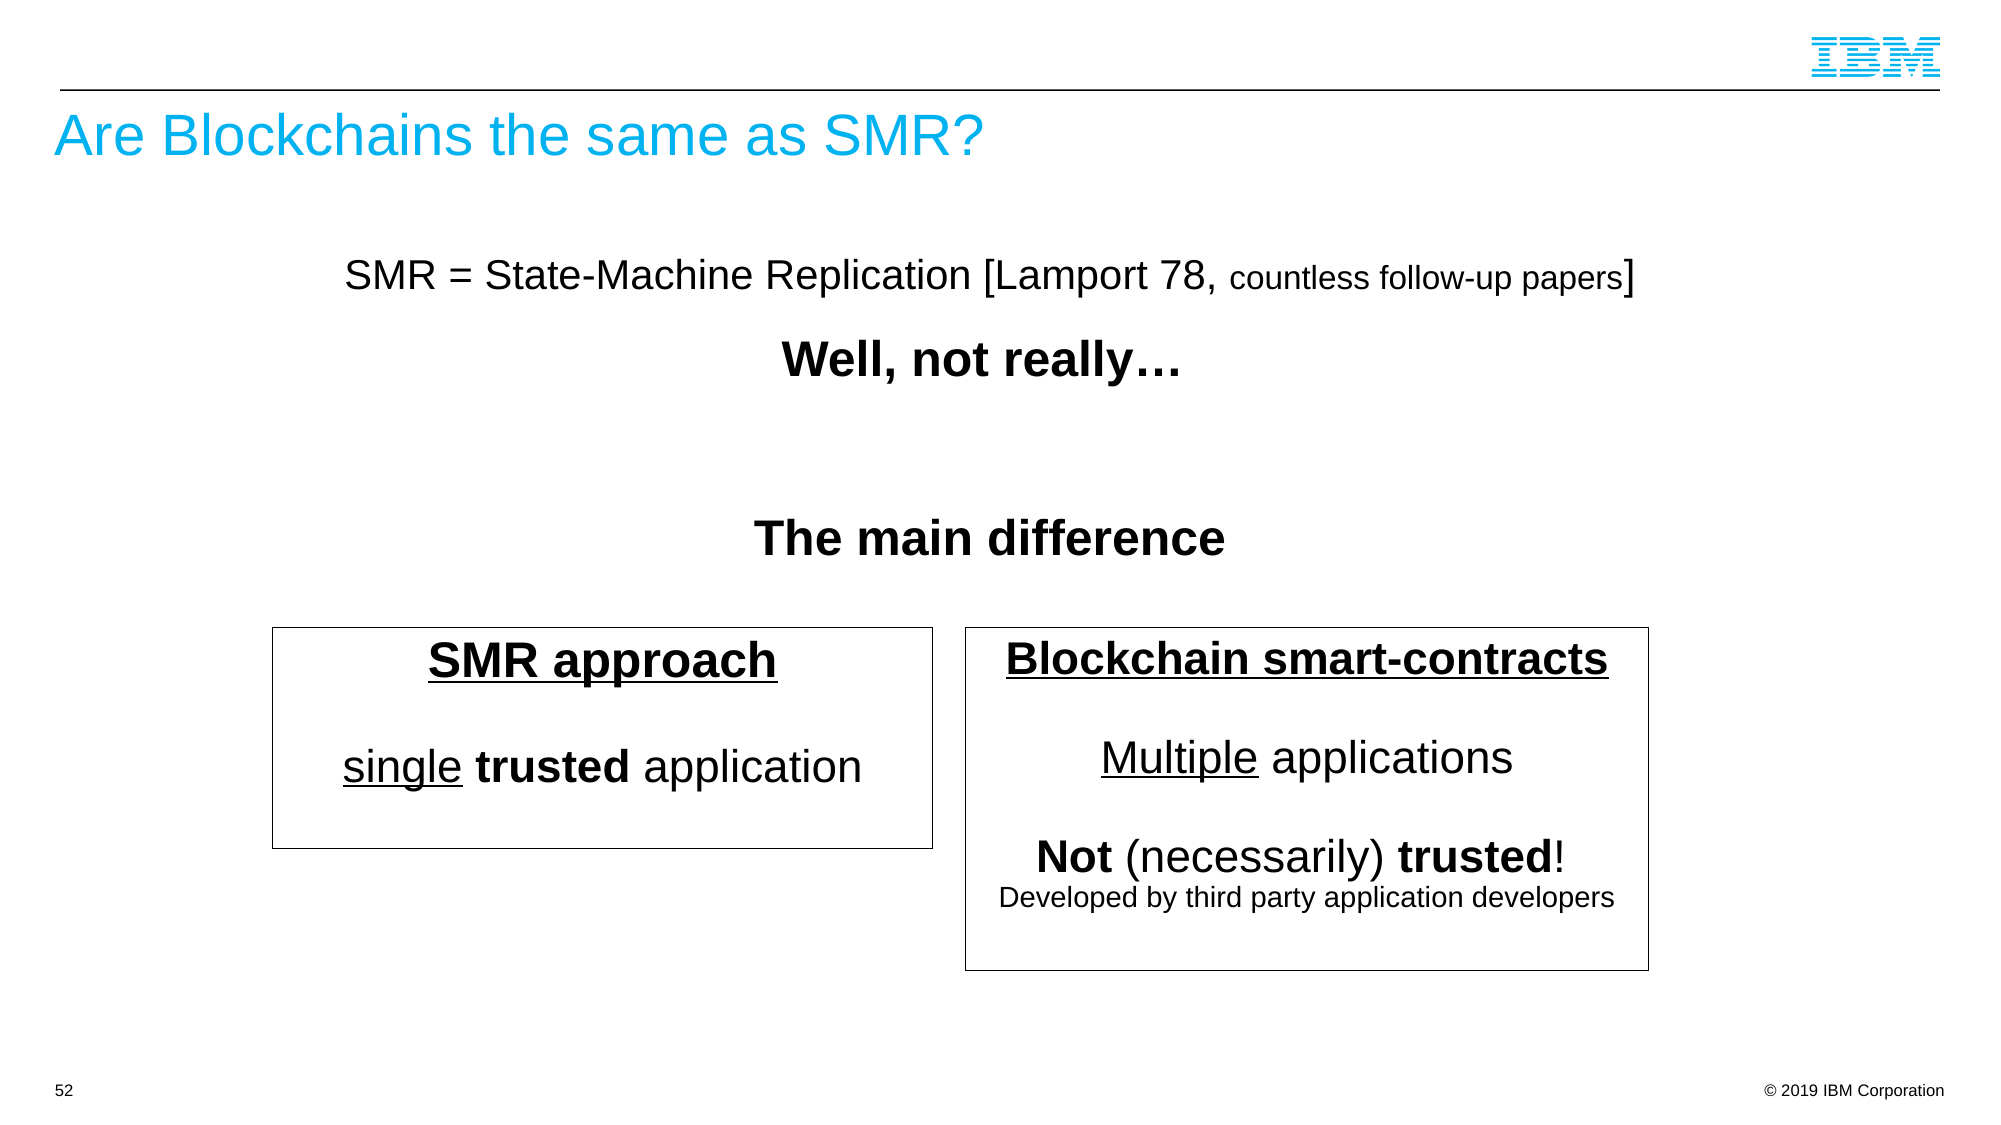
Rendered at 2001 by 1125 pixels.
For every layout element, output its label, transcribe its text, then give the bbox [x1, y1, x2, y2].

picture [1811, 37, 1940, 77]
slide_number 52 [39, 1072, 121, 1103]
text_box Blockchain smart-contracts Multiple applications Not (necessarily) trusted! Developed by third party application developers [965, 627, 1649, 971]
title Are Blockchains the same as SMR? [39, 97, 1940, 218]
text_box SMR approach single trusted application [272, 627, 933, 849]
list SMR = State-Machine Replication [Lamport 78, countless follow-up papers] Well, not really… The main difference [39, 240, 1940, 1043]
